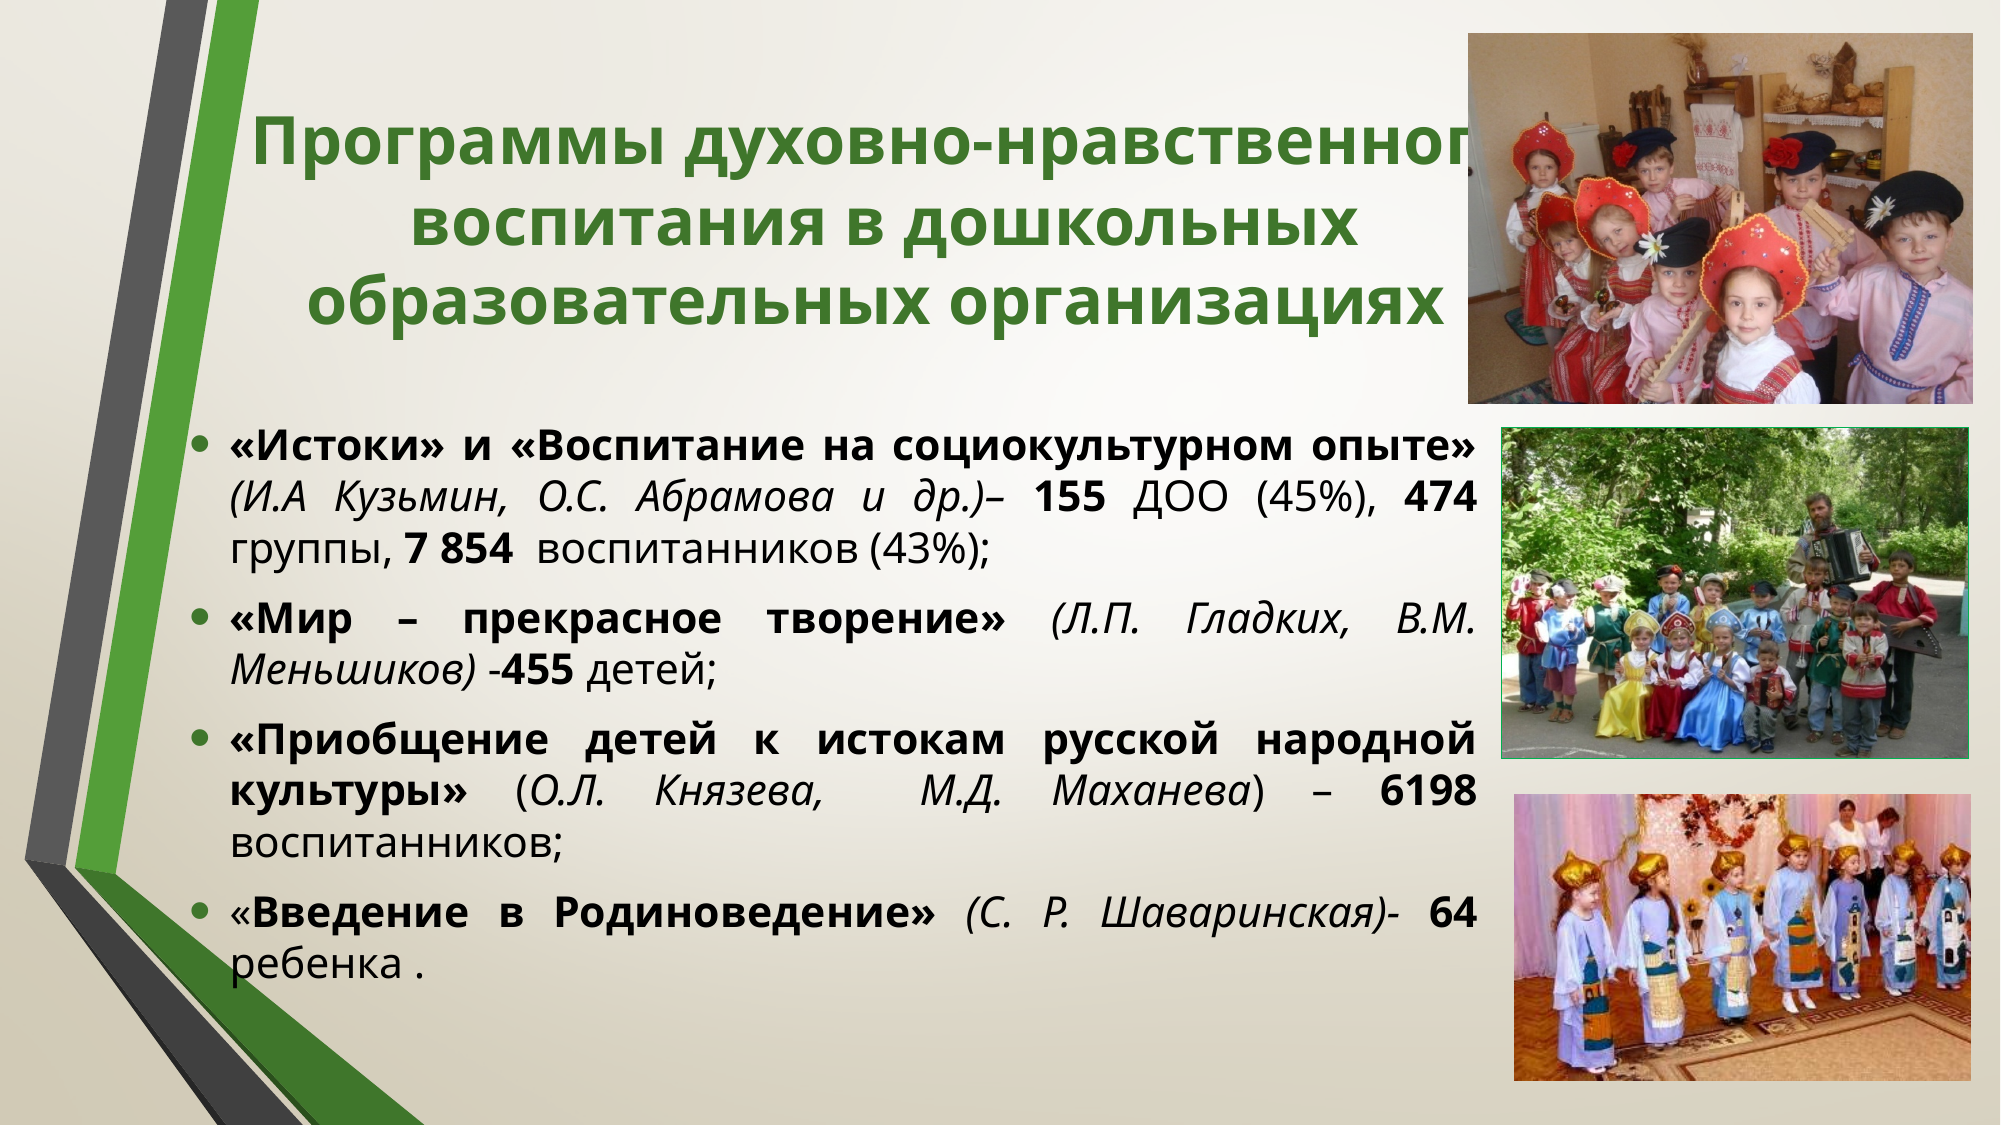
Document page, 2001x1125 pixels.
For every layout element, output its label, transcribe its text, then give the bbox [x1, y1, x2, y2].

title Программы духовно-нравственного воспитания в дошкольных образовательных организациях [218, 64, 1468, 340]
picture [1468, 33, 1973, 404]
list «Истоки» и «Воспитание на социокультурном опыте» (И.А Кузьмин, О.С. Абрамова и др.)– 155 ДОО (45%), 474 группы, 7 854 воспитанников (43%); «Мир – прекрасное творение» (Л.П. Гладких, В.М. Меньшиков) -455 детей; «Приобщение детей к истокам русской народной культуры» (О.Л. Князева, М.Д. Маханева) – 6198 воспитанников; «Введение в Родиноведение» (С. Р. Шаваринская)- 64 ребенка . [174, 340, 1494, 998]
picture [1514, 794, 1971, 1081]
picture [1500, 427, 1969, 759]
